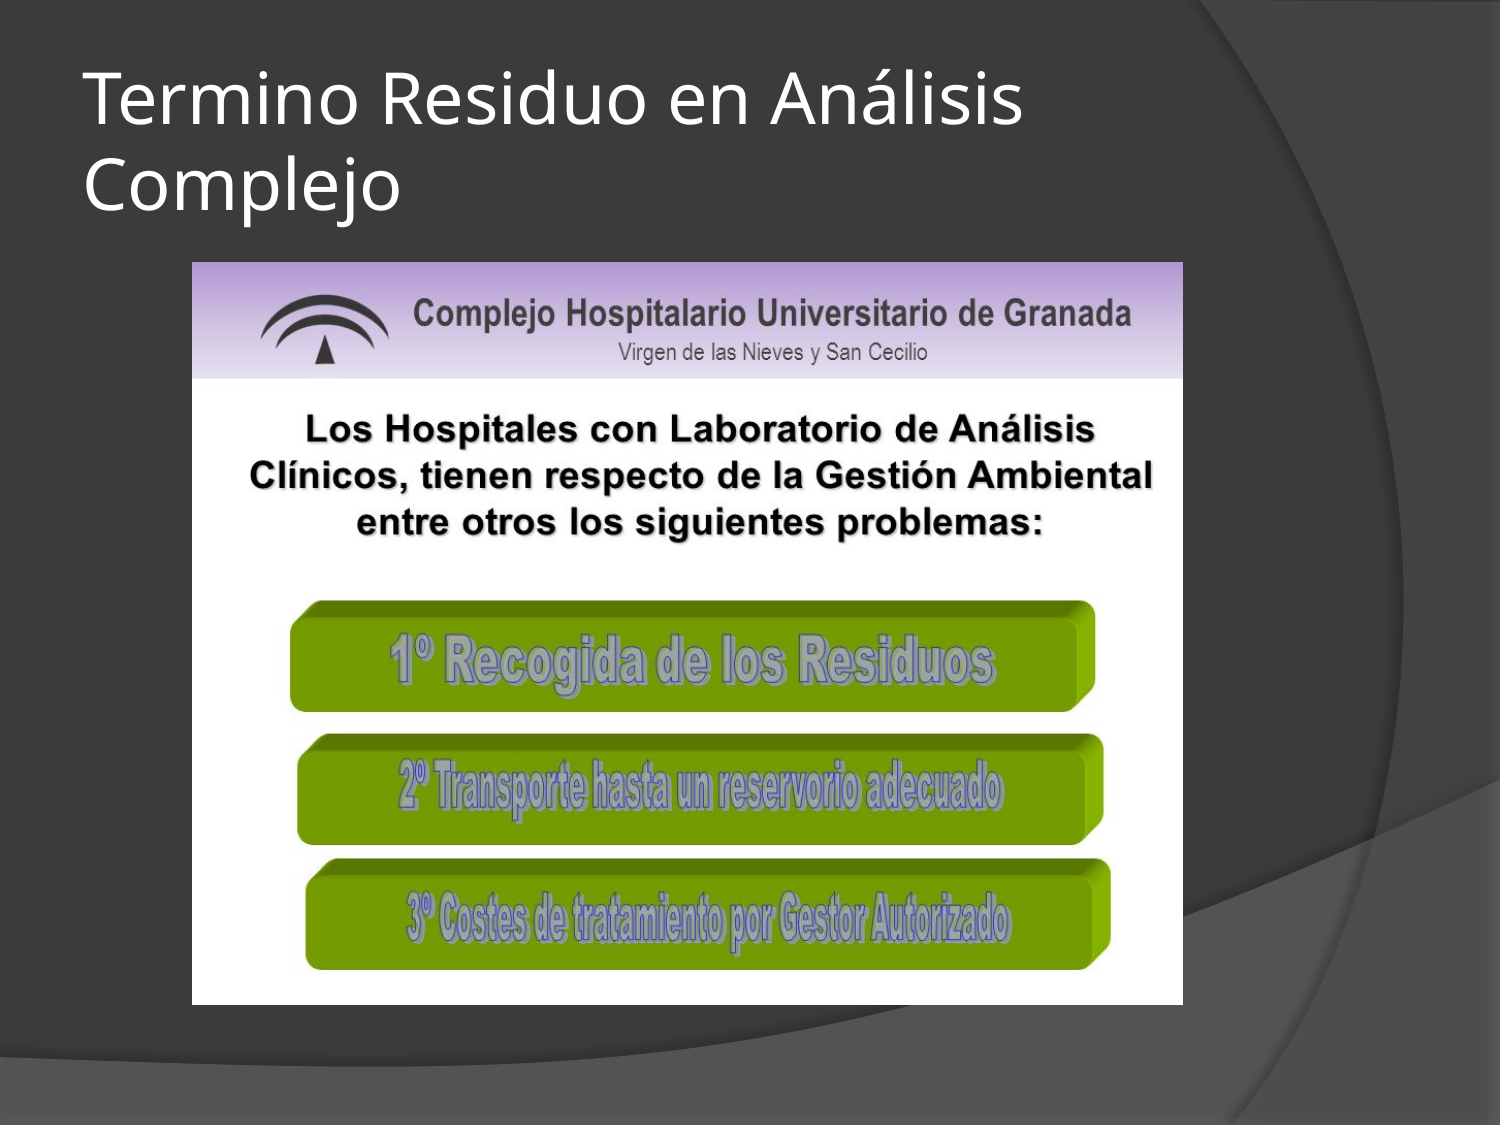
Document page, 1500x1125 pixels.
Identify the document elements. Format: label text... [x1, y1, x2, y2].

title Termino Residuo en Análisis Complejo [75, 45, 1300, 233]
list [192, 262, 1183, 1006]
